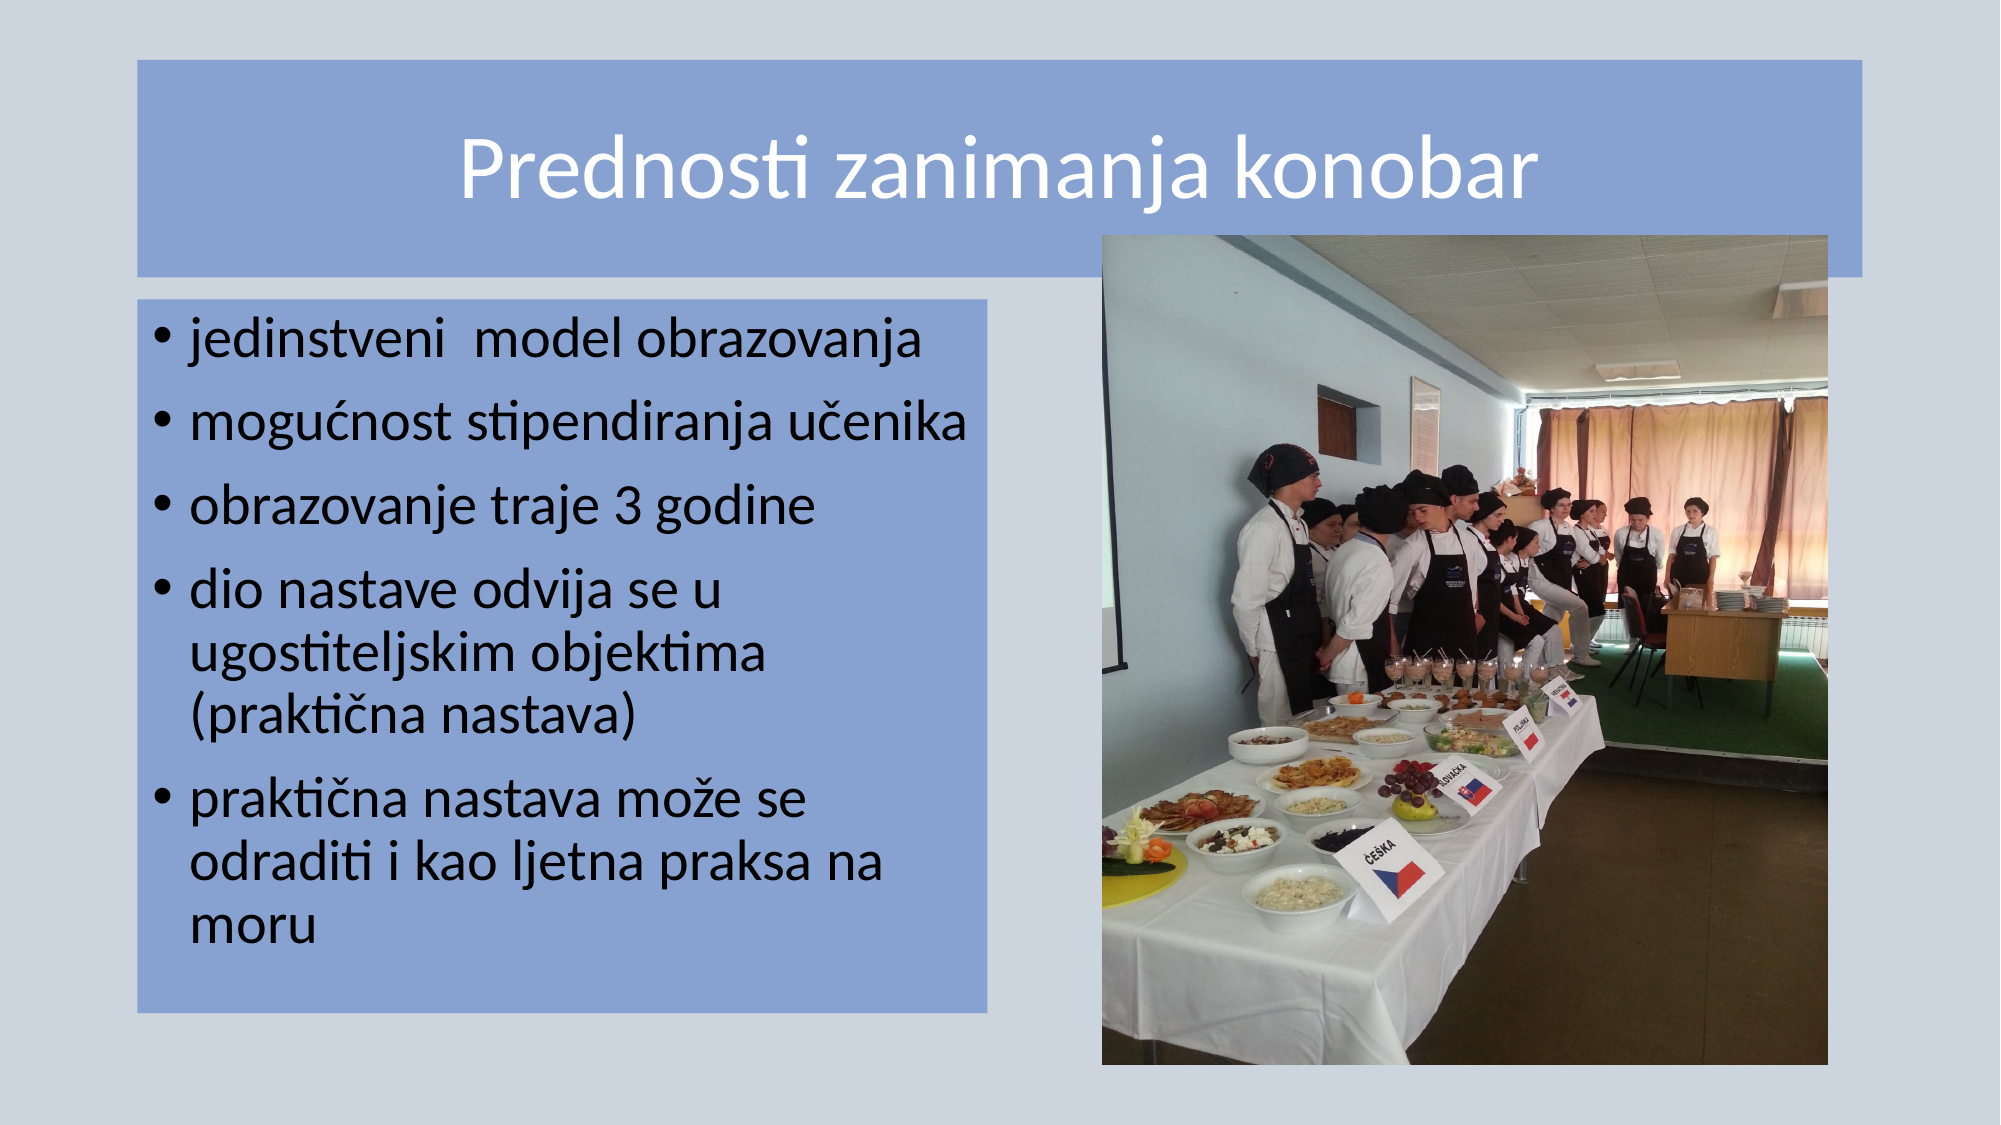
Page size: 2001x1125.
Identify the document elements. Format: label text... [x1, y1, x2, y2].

title Prednosti zanimanja konobar [137, 59, 1863, 278]
list jedinstveni model obrazovanja mogućnost stipendiranja učenika obrazovanje traje 3 godine dio nastave odvija se u ugostiteljskim objektima (praktična nastava) praktična nastava može se odraditi i kao ljetna praksa na moru [137, 299, 988, 1014]
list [1101, 235, 1828, 1065]
